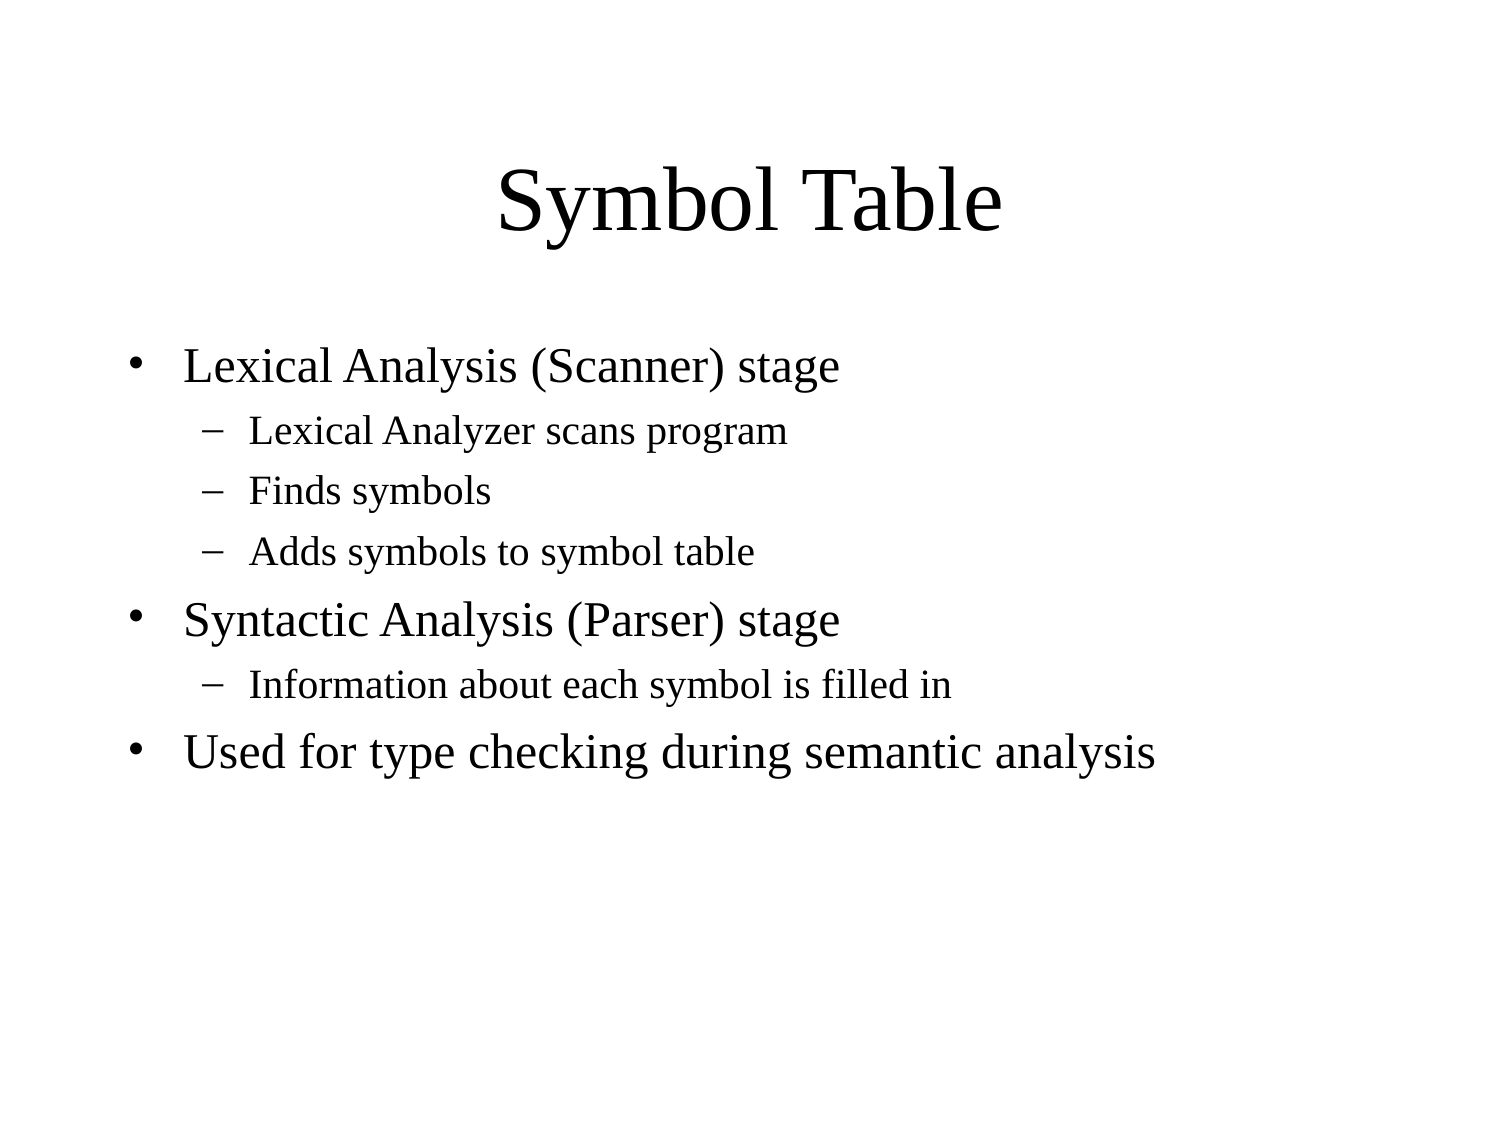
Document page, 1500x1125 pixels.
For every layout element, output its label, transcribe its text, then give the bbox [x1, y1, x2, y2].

text_box Symbol Table [112, 99, 1388, 288]
text_box Lexical Analysis (Scanner) stage Lexical Analyzer scans program Finds symbols Adds symbols to symbol table Syntactic Analysis (Parser) stage Information about each symbol is filled in Used for type checking during semantic analysis [112, 324, 1388, 1000]
